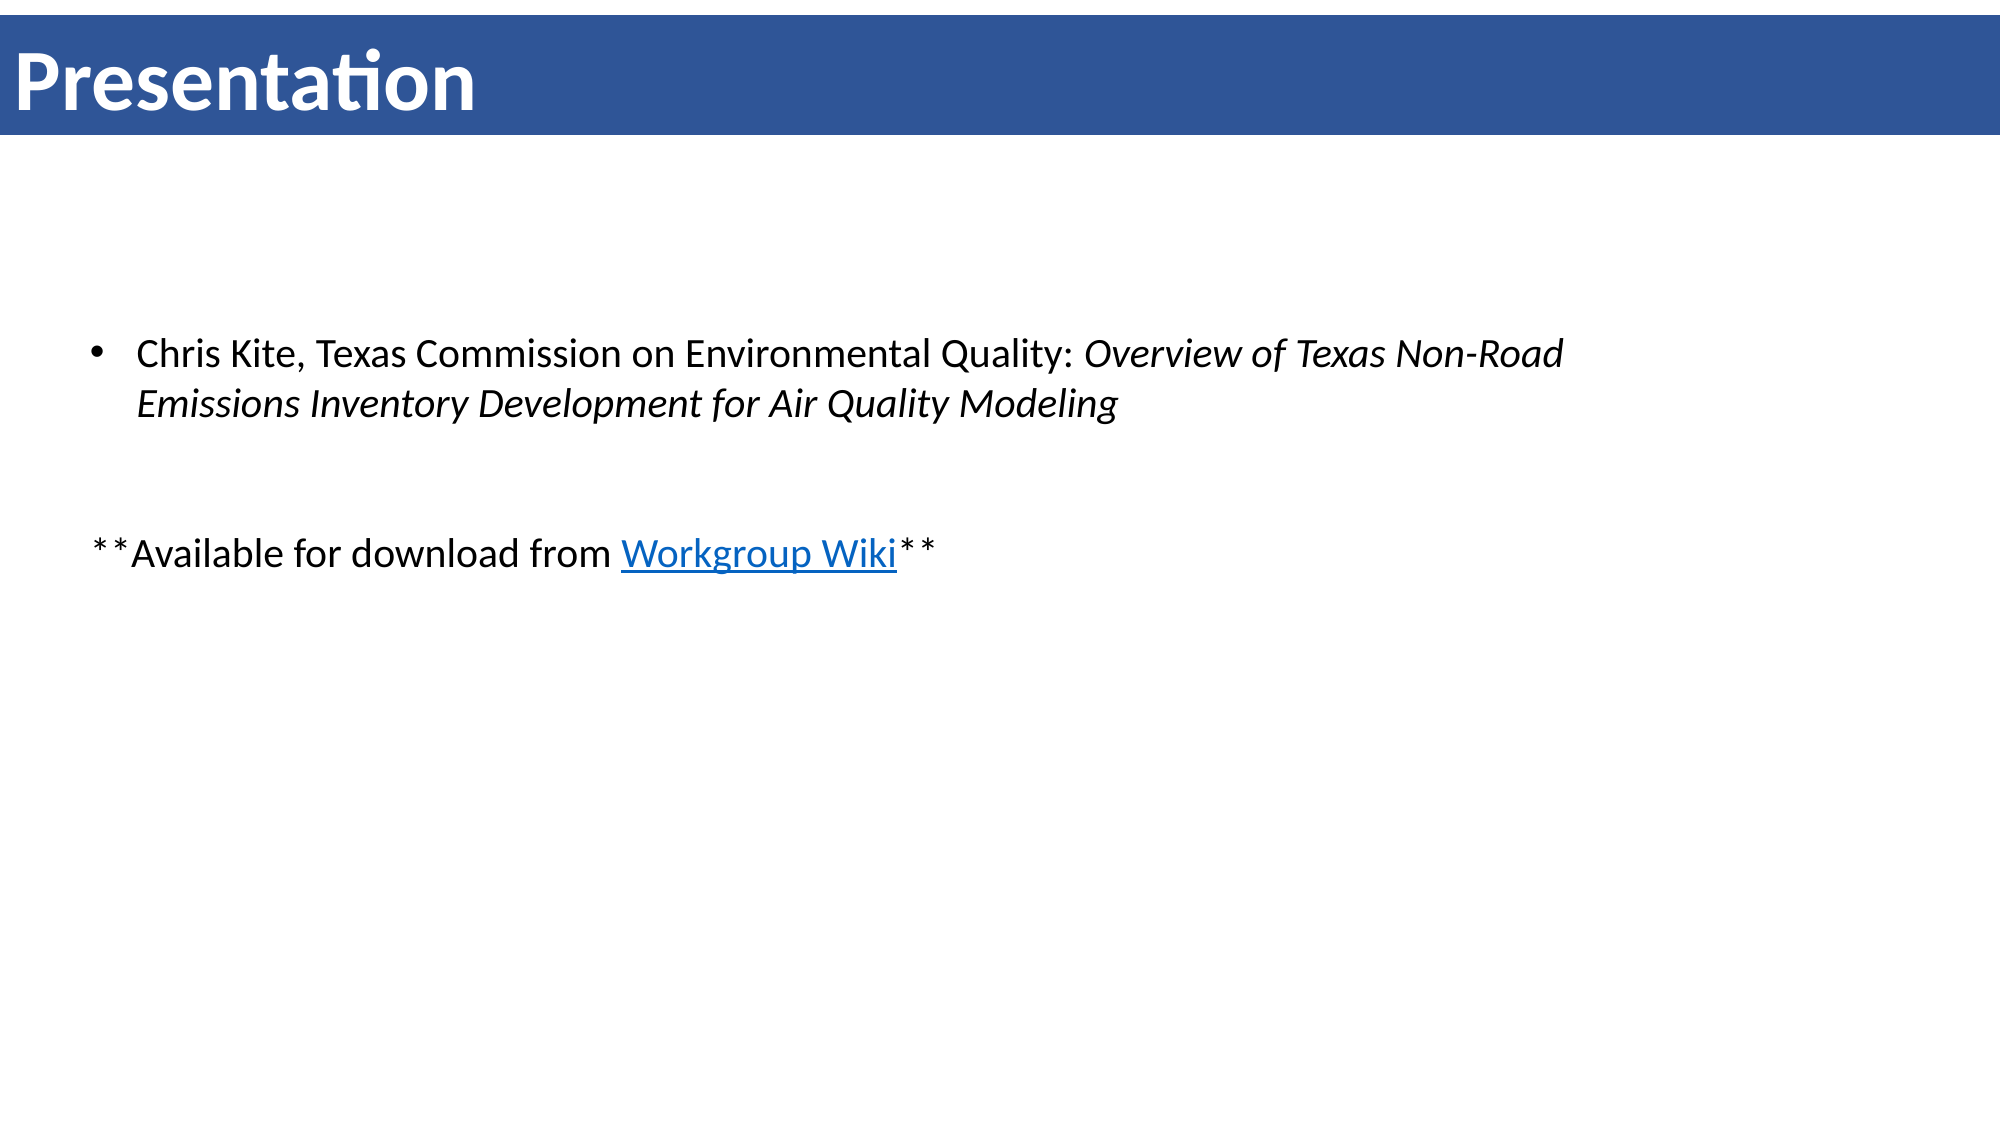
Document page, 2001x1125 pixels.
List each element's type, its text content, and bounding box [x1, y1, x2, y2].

text_box Presentation [0, 15, 2000, 135]
text_box Chris Kite, Texas Commission on Environmental Quality: Overview of Texas Non-Road Emissions Inventory Development for Air Quality Modeling **Available for download from Workgroup Wiki** [0, 318, 1667, 634]
